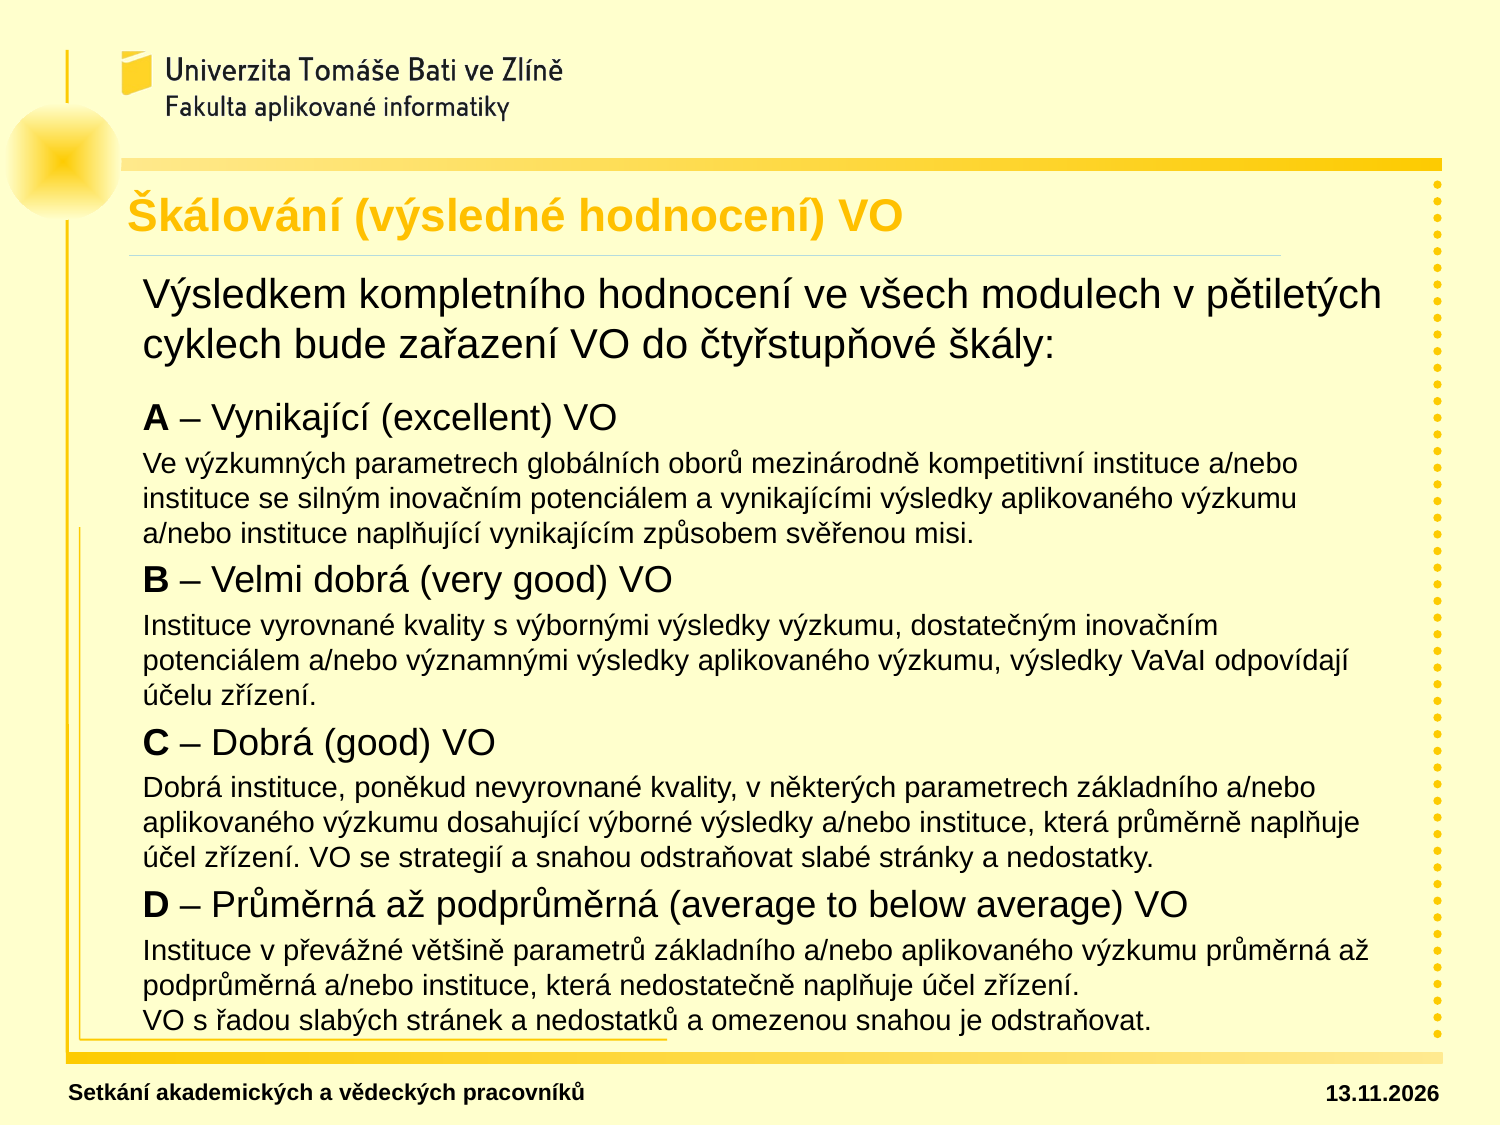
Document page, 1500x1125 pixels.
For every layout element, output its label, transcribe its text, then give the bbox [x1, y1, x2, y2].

text_box [399, 1052, 404, 1064]
footer Setkání akademických a vědeckých pracovníků [52, 1070, 727, 1107]
picture [61, 7, 621, 168]
text_box [976, 159, 980, 170]
text_box Výsledkem kompletního hodnocení ve všech modulech v pětiletých cyklech bude zařazení VO do čtyřstupňové škály: A – Vynikající (excellent) VO Ve výzkumných parametrech globálních oborů mezinárodně kompetitivní instituce a/nebo instituce se silným inovačním potenciálem a vynikajícími výsledky aplikovaného výzkumu a/nebo instituce naplňující vynikajícím způsobem svěřenou misi. B – Velmi dobrá (very good) VO Instituce vyrovnané kvality s výbornými výsledky výzkumu, dostatečným inovačním potenciálem a/nebo významnými výsledky aplikovaného výzkumu, výsledky VaVaI odpovídají účelu zřízení. C – Dobrá (good) VO Dobrá instituce, poněkud nevyrovnané kvality, v některých parametrech základního a/nebo aplikovaného výzkumu dosahující výborné výsledky a/nebo instituce, která průměrně naplňuje účel zřízení. VO se strategií a snahou odstraňovat slabé stránky a nedostatky. D – Průměrná až podprůměrná (average to below average) VO Instituce v převážné většině parametrů základního a/nebo aplikovaného výzkumu průměrná až podprůměrná a/nebo instituce, která nedostatečně naplňuje účel zřízení. VO s řadou slabých stránek a nedostatků a omezenou snahou je odstraňovat. [127, 259, 1400, 1044]
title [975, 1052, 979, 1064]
text_box Škálování (výsledné hodnocení) VO [113, 172, 1400, 327]
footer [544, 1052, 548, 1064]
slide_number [1265, 1070, 1455, 1107]
